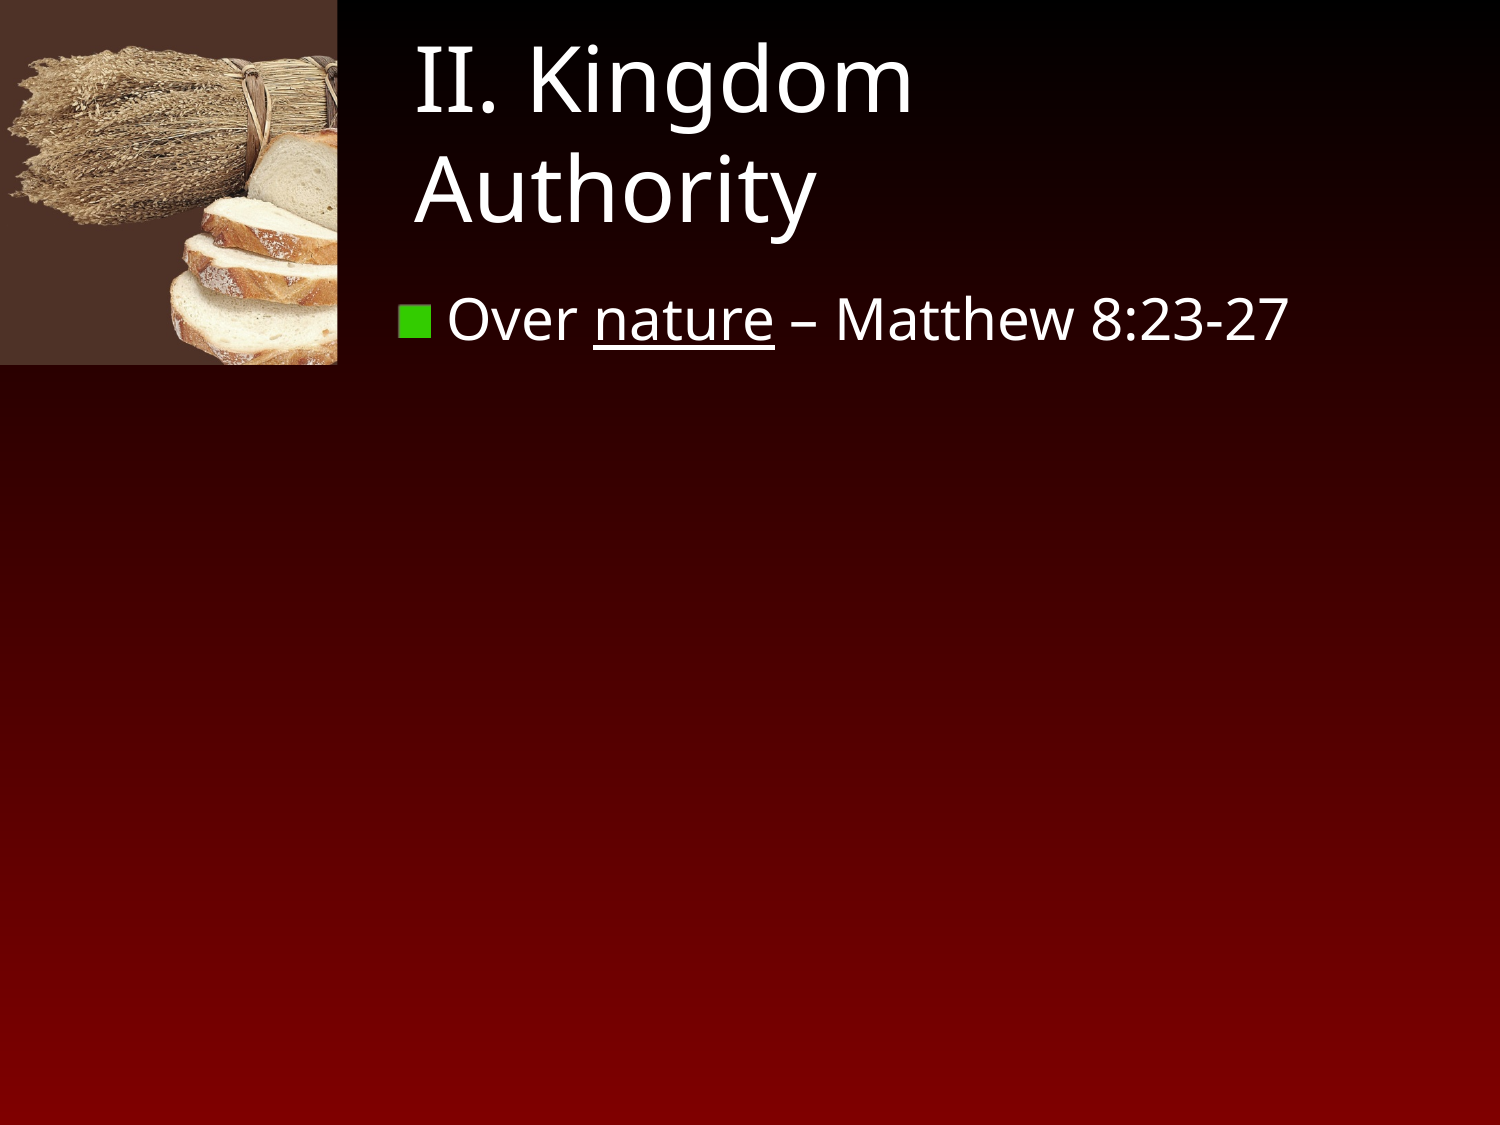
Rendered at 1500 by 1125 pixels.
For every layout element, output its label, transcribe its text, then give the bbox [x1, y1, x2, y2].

list Over nature – Matthew 8:23-27 [375, 275, 1425, 1018]
picture [390, 296, 431, 338]
picture [0, 0, 338, 365]
title II. Kingdom Authority [399, 37, 1350, 225]
